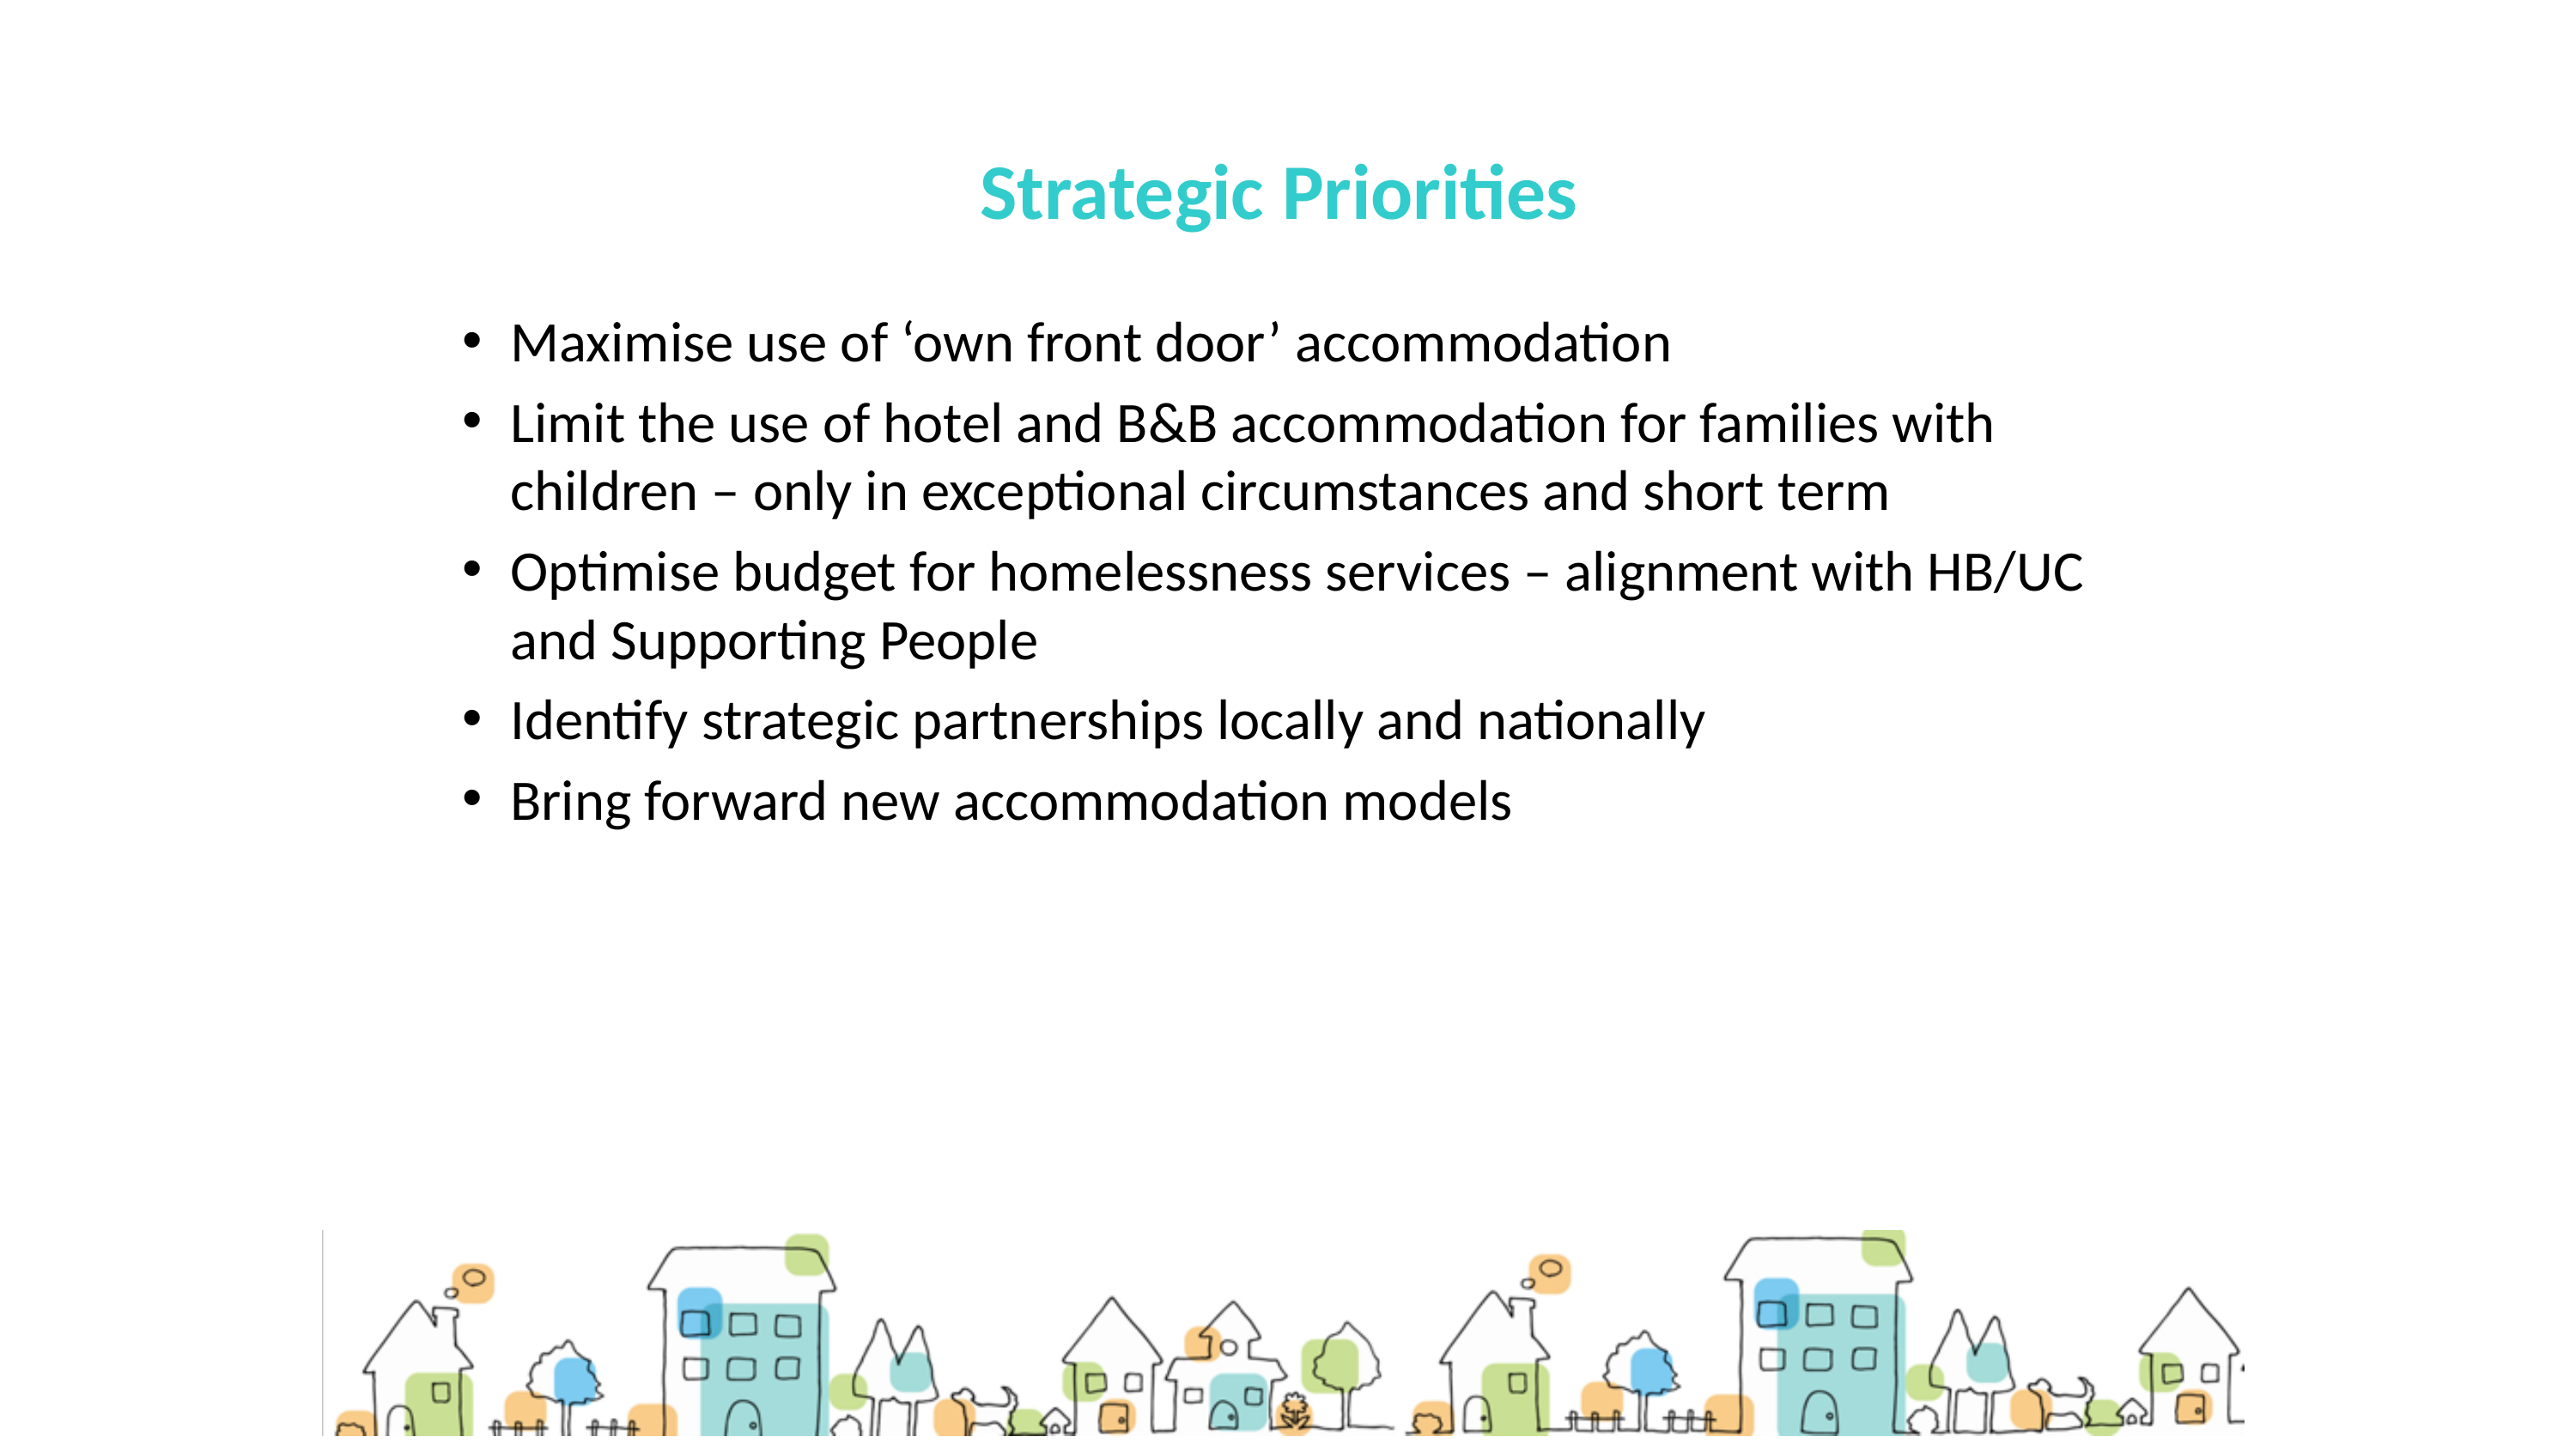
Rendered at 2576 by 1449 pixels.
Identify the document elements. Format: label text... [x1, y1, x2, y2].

list Maximise use of ‘own front door’ accommodation Limit the use of hotel and B&B accommodation for families with children – only in exceptional circumstances and short term Optimise budget for homelessness services – alignment with HB/UC and Supporting People Identify strategic partnerships locally and nationally Bring forward new accommodation models [449, 298, 2116, 1217]
title Strategic Priorities [454, 76, 2122, 299]
picture [321, 1230, 2245, 1436]
